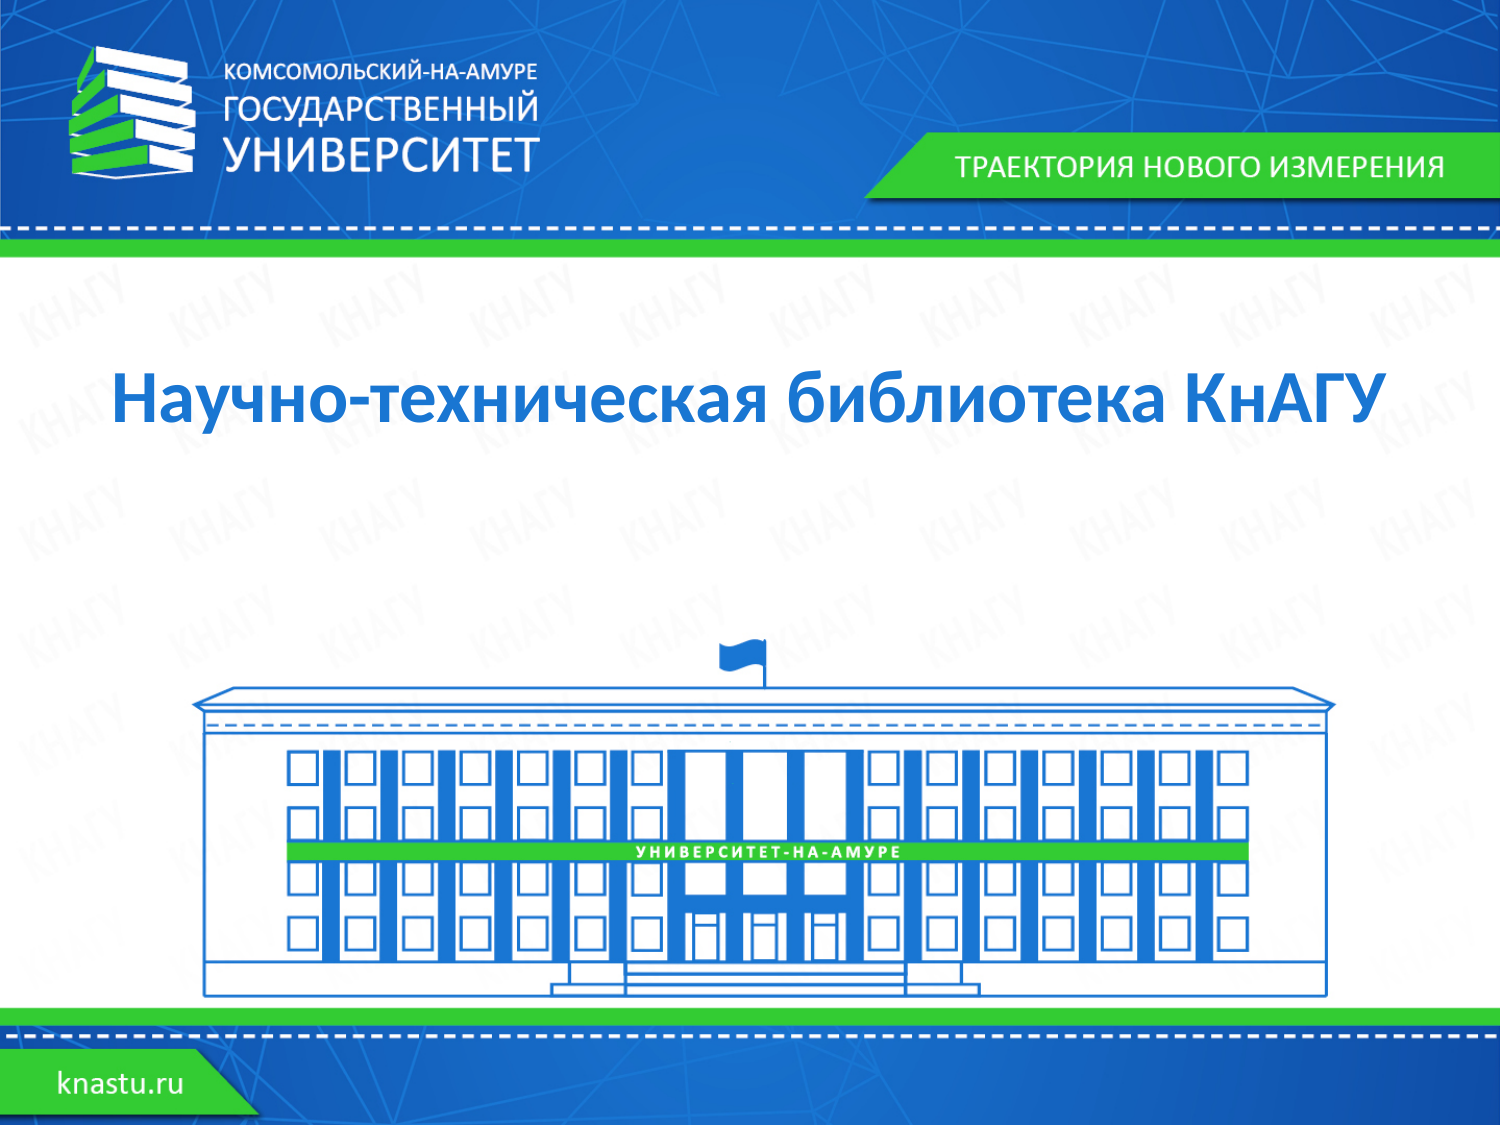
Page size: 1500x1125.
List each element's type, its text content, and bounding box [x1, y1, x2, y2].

picture [0, 0, 1500, 302]
picture [0, 446, 1500, 1125]
title Научно-техническая библиотека КнАГУ [0, 302, 1500, 446]
